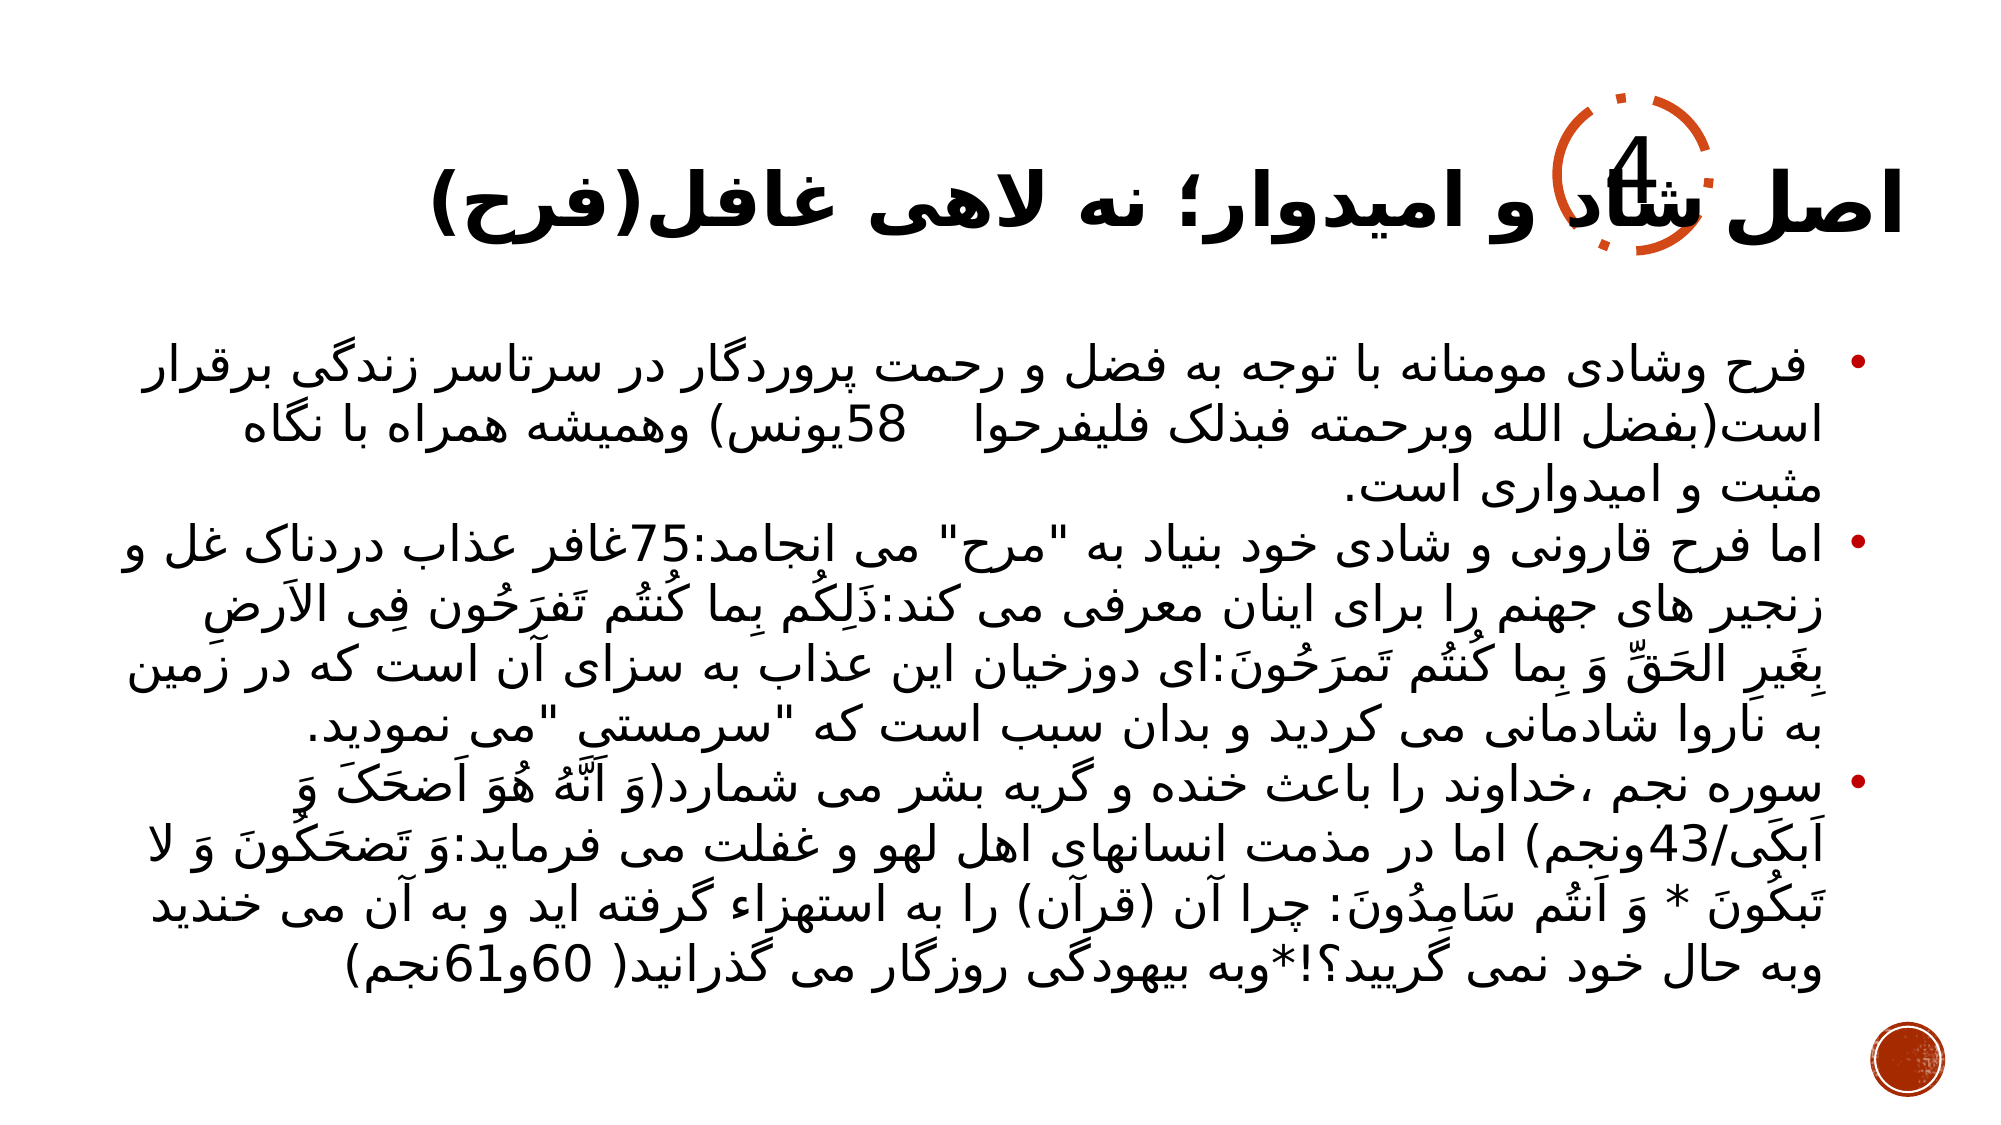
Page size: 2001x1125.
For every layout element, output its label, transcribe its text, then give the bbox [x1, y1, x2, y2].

text_box 4 [1727, 60, 1749, 288]
title اصل [1727, 51, 1938, 297]
text_box شاد و امیدوار؛ نه لاهی غافل(فرح) [407, 0, 1727, 324]
text_box فرح وشادی مومنانه با توجه به فضل و رحمت پروردگار در سرتاسر زندگی برقرار است(بفضل الله وبرحمته فبذلک فلیفرحوا 58یونس) وهمیشه همراه با نگاه مثبت و امیدواری است. اما فرح قارونی و شادی خود بنیاد به "مرح" می انجامد:75غافر عذاب دردناک غل و زنجیر های جهنم را برای اینان معرفی می کند:ذَلِکُم بِما کُنتُم تَفرَحُون فِی الاَرضِ بِغَیرِ الحَقِّ وَ بِما کُنتُم تَمرَحُونَ:ای دوزخیان این عذاب به سزای آن است که در زمین به ناروا شادمانی می کردید و بدان سبب است که "سرمستی "می نمودید. سوره نجم ،خداوند را باعث خنده و گریه بشر می شمارد(وَ اَنَّهُ هُوَ اَضحَکَ وَ اَبکَی/43ونجم) اما در مذمت انسانهای اهل لهو و غفلت می فرماید:وَ تَضحَکُونَ وَ لا تَبکُونَ * وَ اَنتُم سَامِدُونَ: چرا آن (قرآن) را به استهزاء گرفته اید و به آن می خندید وبه حال خود نمی گریید؟!*وبه بیهودگی روزگار می گذرانید( 60و61نجم) [107, 324, 1882, 1000]
